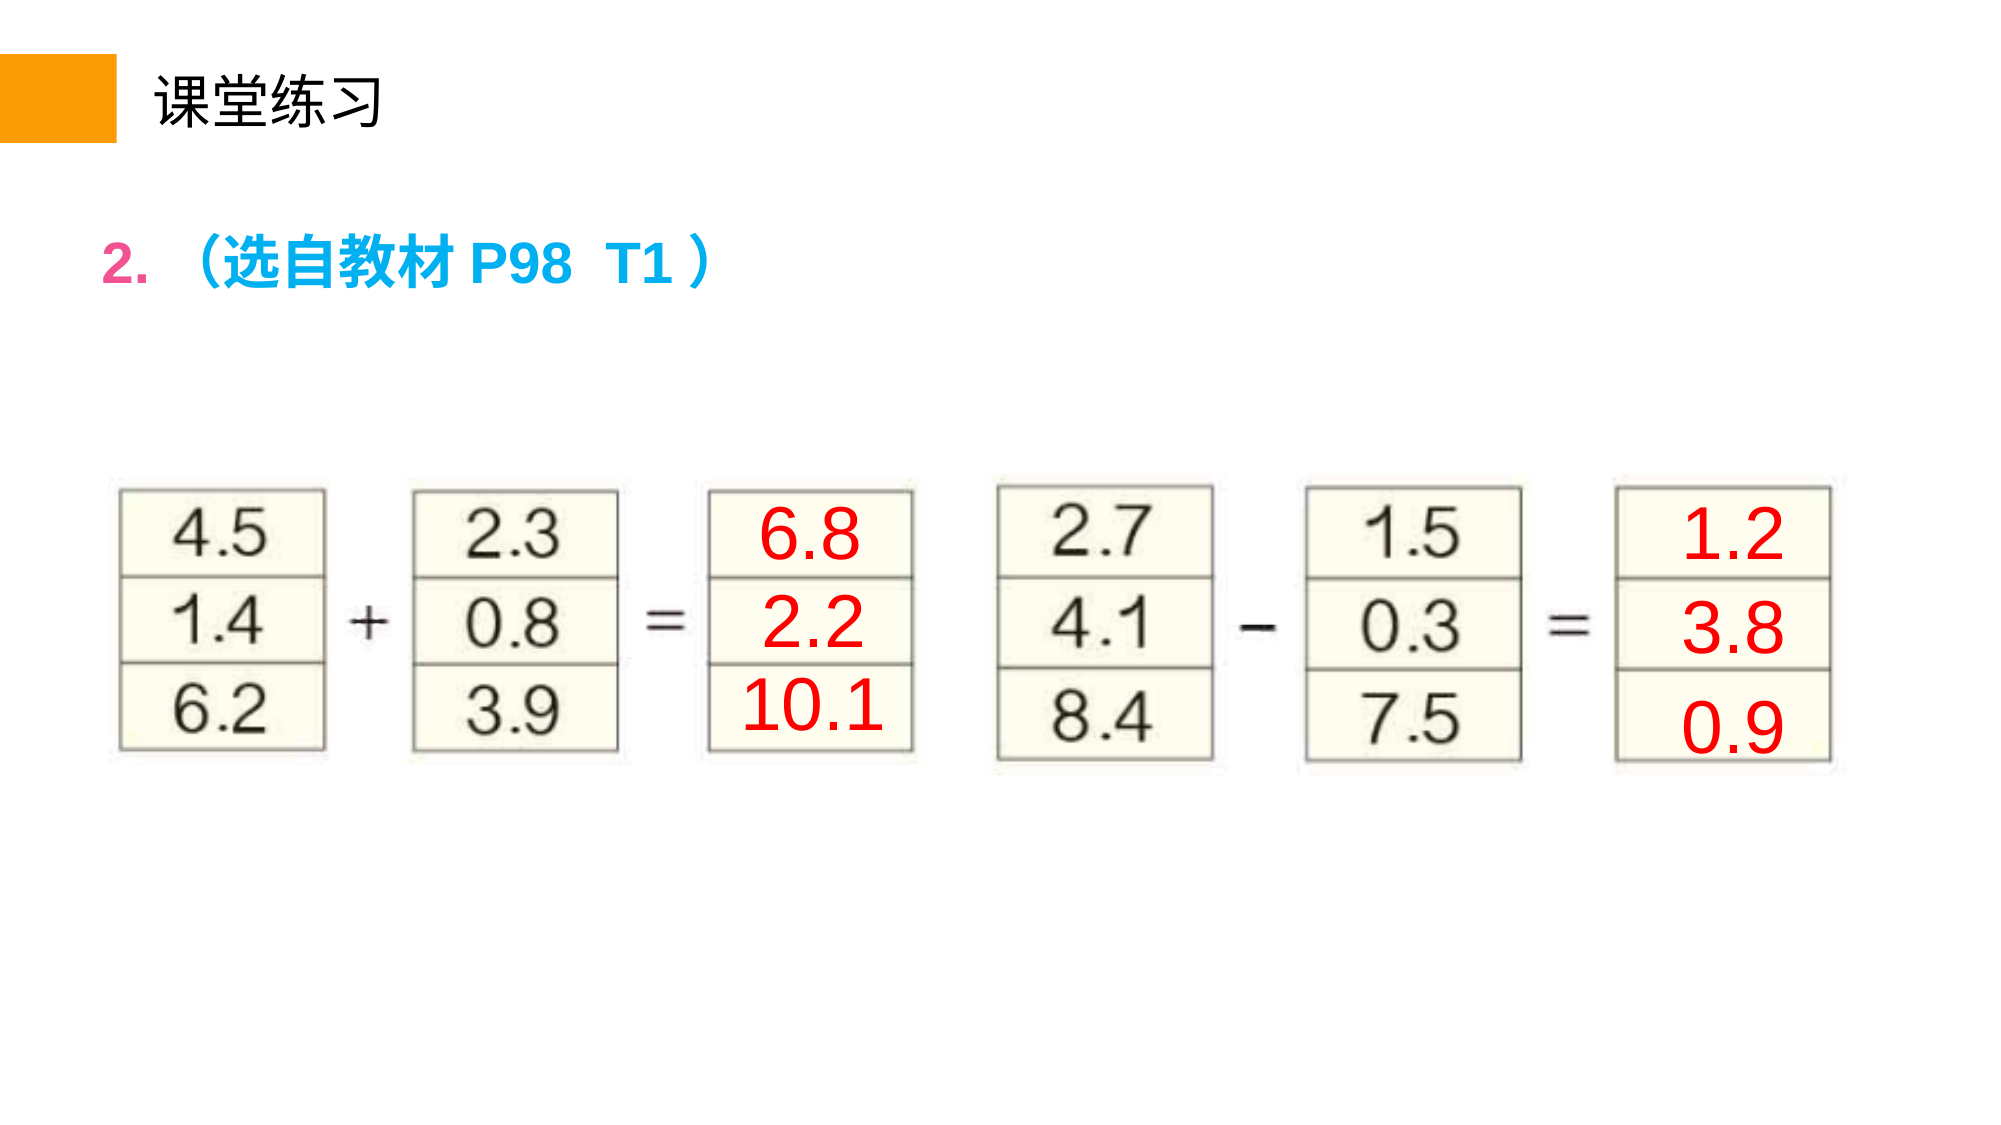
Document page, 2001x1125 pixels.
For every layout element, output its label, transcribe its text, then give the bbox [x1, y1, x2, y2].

text_box 2.（选自教材P98 T1） [86, 218, 850, 303]
text_box 课堂练习 [138, 57, 401, 143]
picture [108, 462, 1872, 788]
